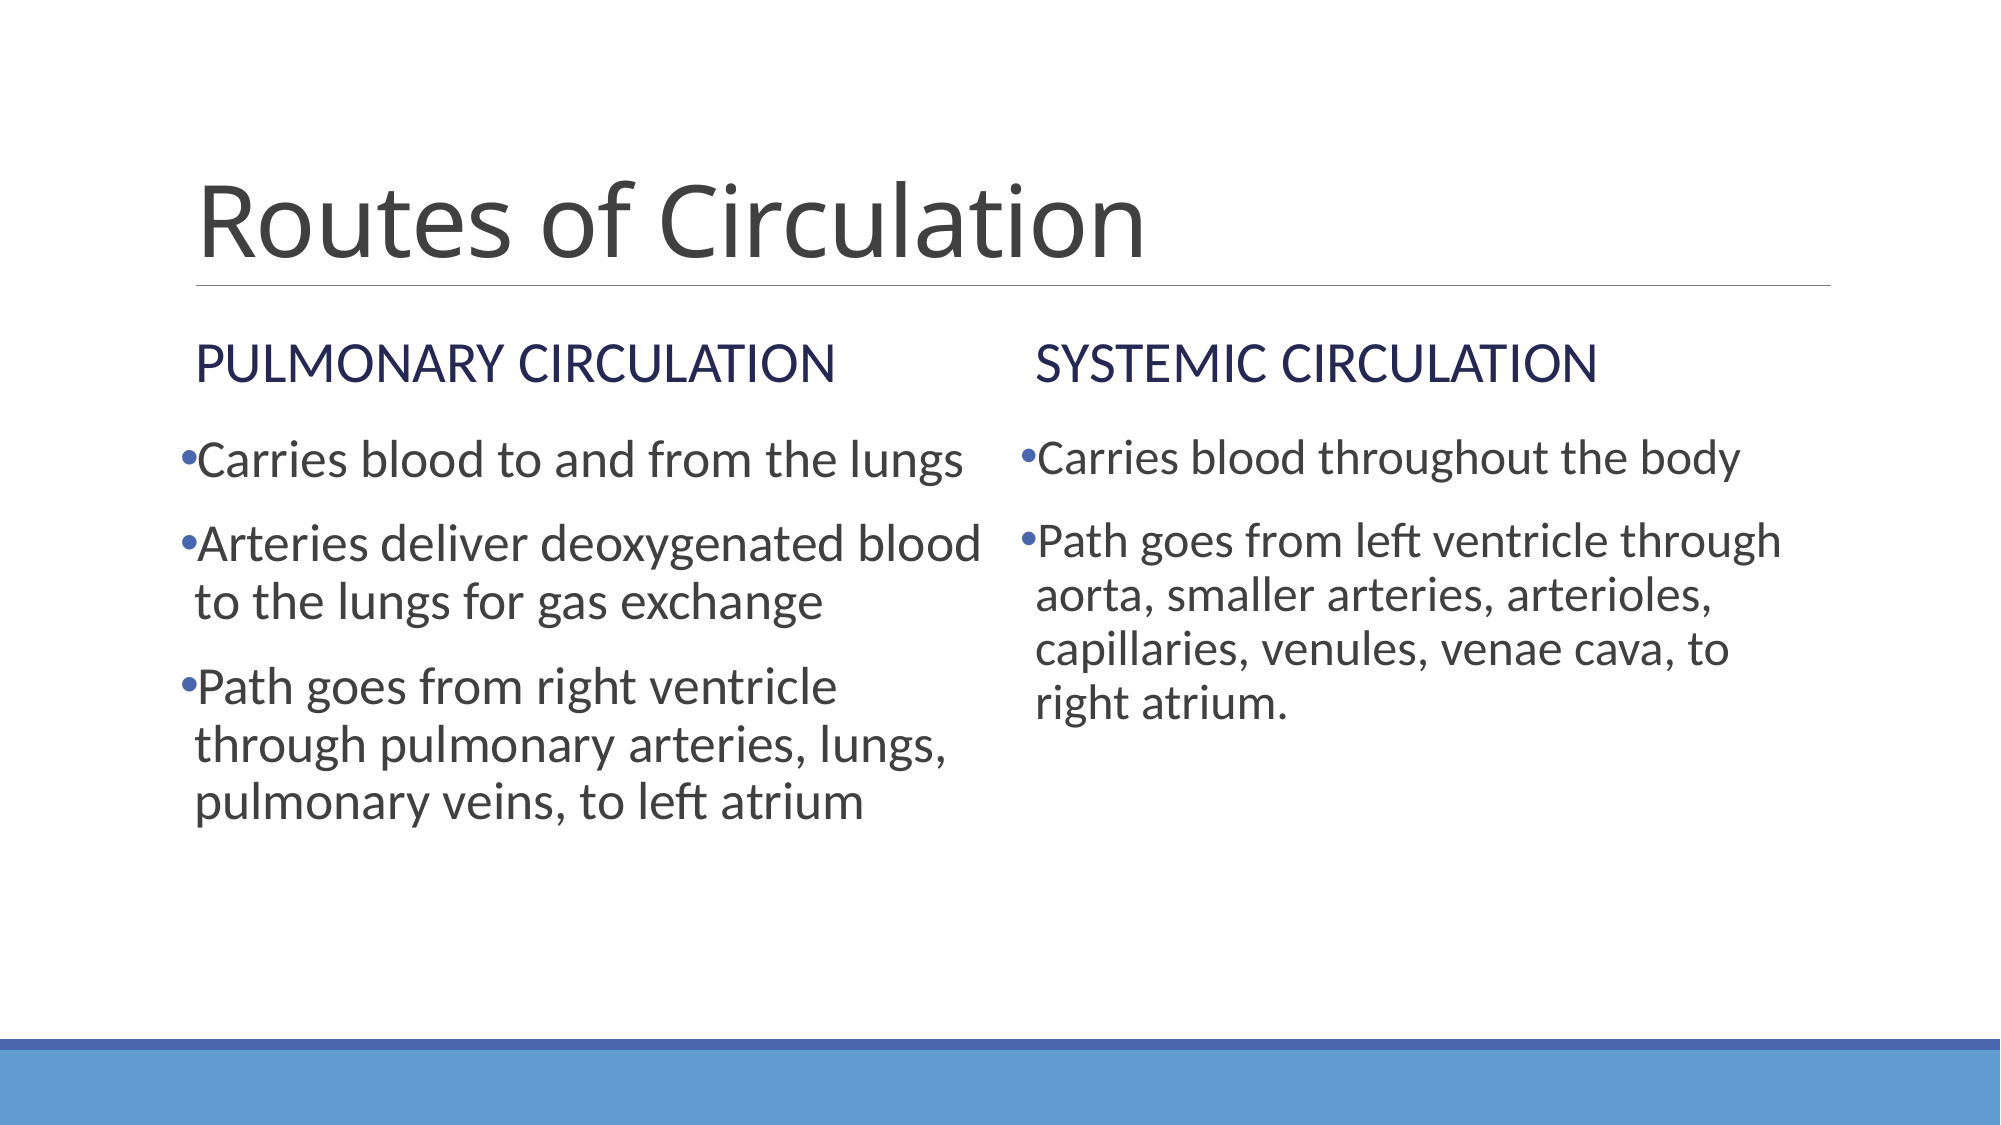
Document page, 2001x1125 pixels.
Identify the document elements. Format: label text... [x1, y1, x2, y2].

list Systemic Circulation [1020, 302, 1830, 423]
title Routes of Circulation [180, 47, 1830, 285]
list Carries blood throughout the body Path goes from left ventricle through aorta, smaller arteries, arterioles, capillaries, venules, venae cava, to right atrium. [1020, 423, 1830, 978]
list Pulmonary circulation [180, 302, 990, 423]
list Carries blood to and from the lungs Arteries deliver deoxygenated blood to the lungs for gas exchange Path goes from right ventricle through pulmonary arteries, lungs, pulmonary veins, to left atrium [180, 423, 990, 978]
